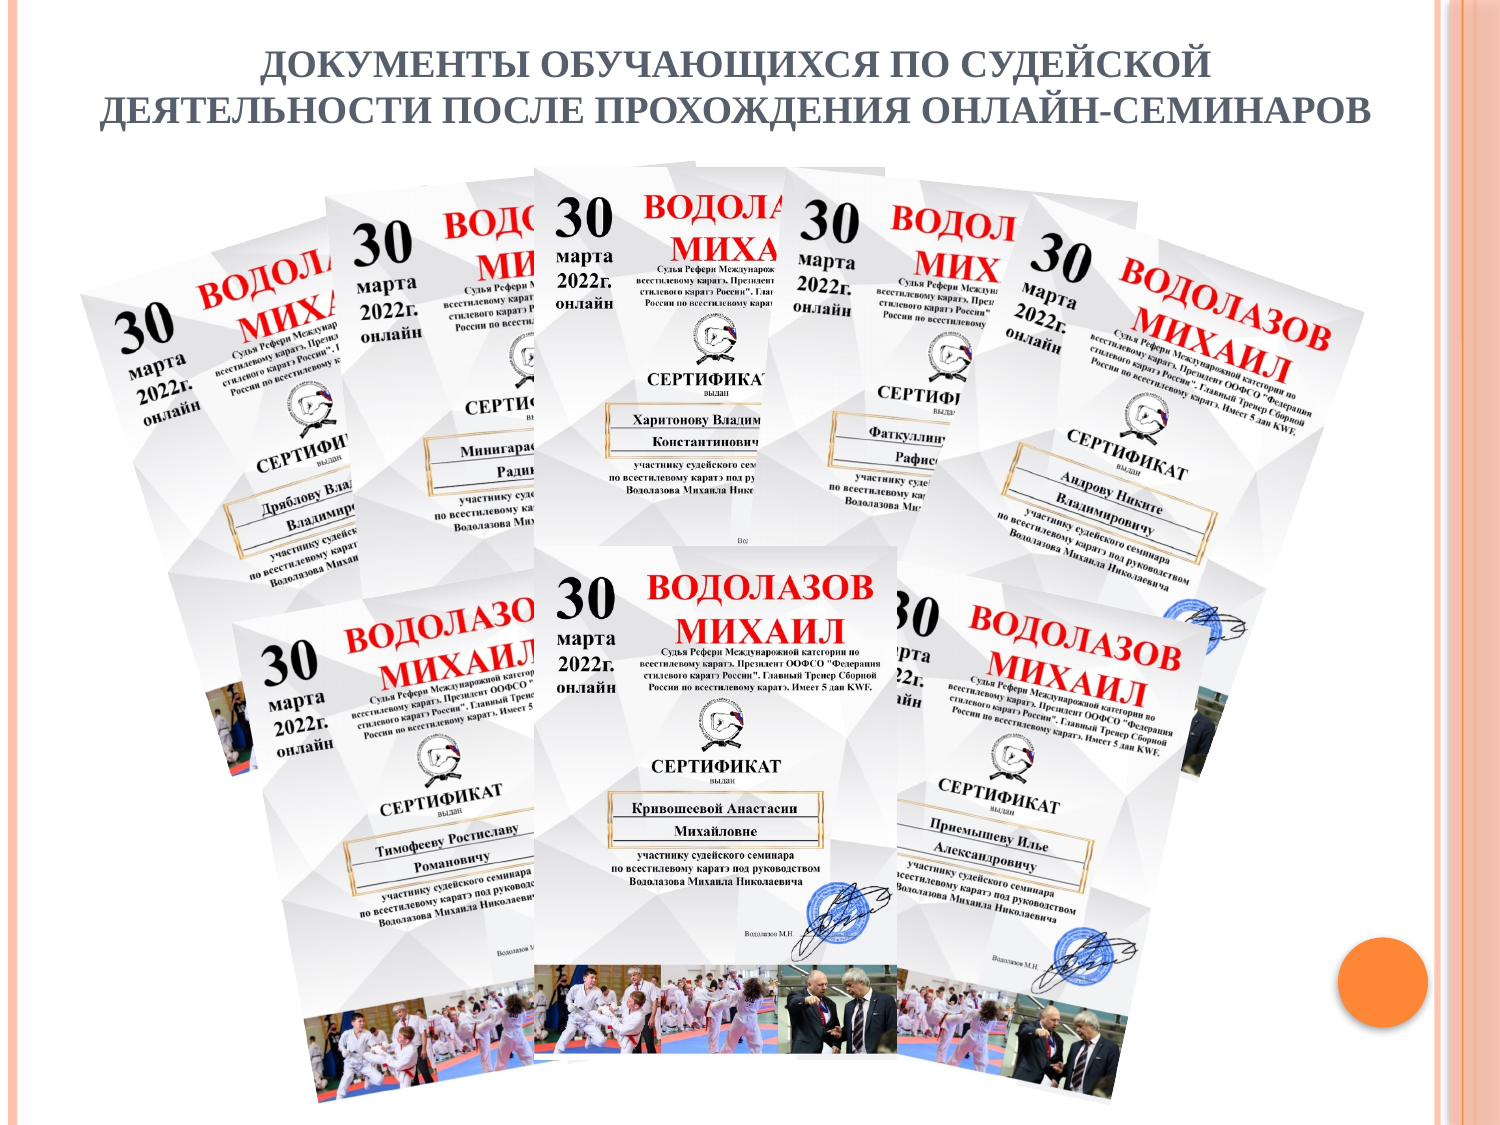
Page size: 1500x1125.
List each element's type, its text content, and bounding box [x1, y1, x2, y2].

picture [81, 161, 1364, 1108]
title Документы обучающихся по судейской деятельности после прохождения онлайн-семинаров [82, 23, 1390, 140]
